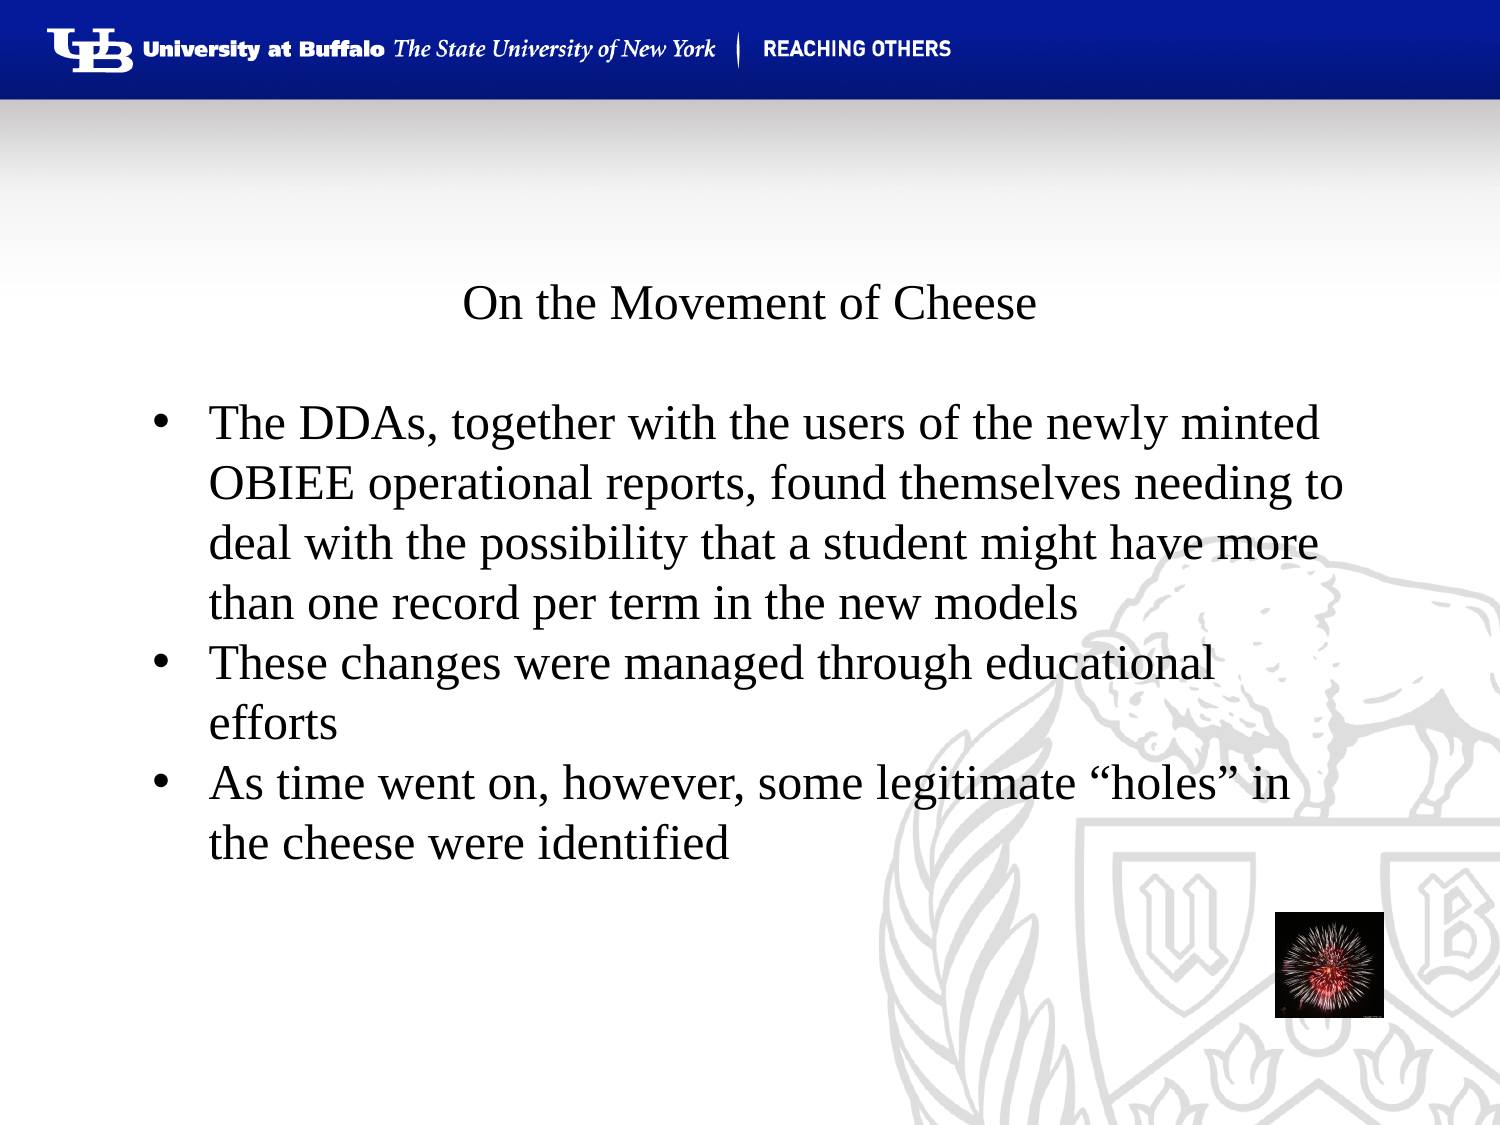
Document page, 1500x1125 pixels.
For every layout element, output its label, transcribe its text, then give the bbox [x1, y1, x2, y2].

text_box On the Movement of Cheese The DDAs, together with the users of the newly minted OBIEE operational reports, found themselves needing to deal with the possibility that a student might have more than one record per term in the new models These changes were managed through educational efforts As time went on, however, some legitimate “holes” in the cheese were identified [137, 262, 1363, 998]
picture [0, 0, 1500, 1125]
